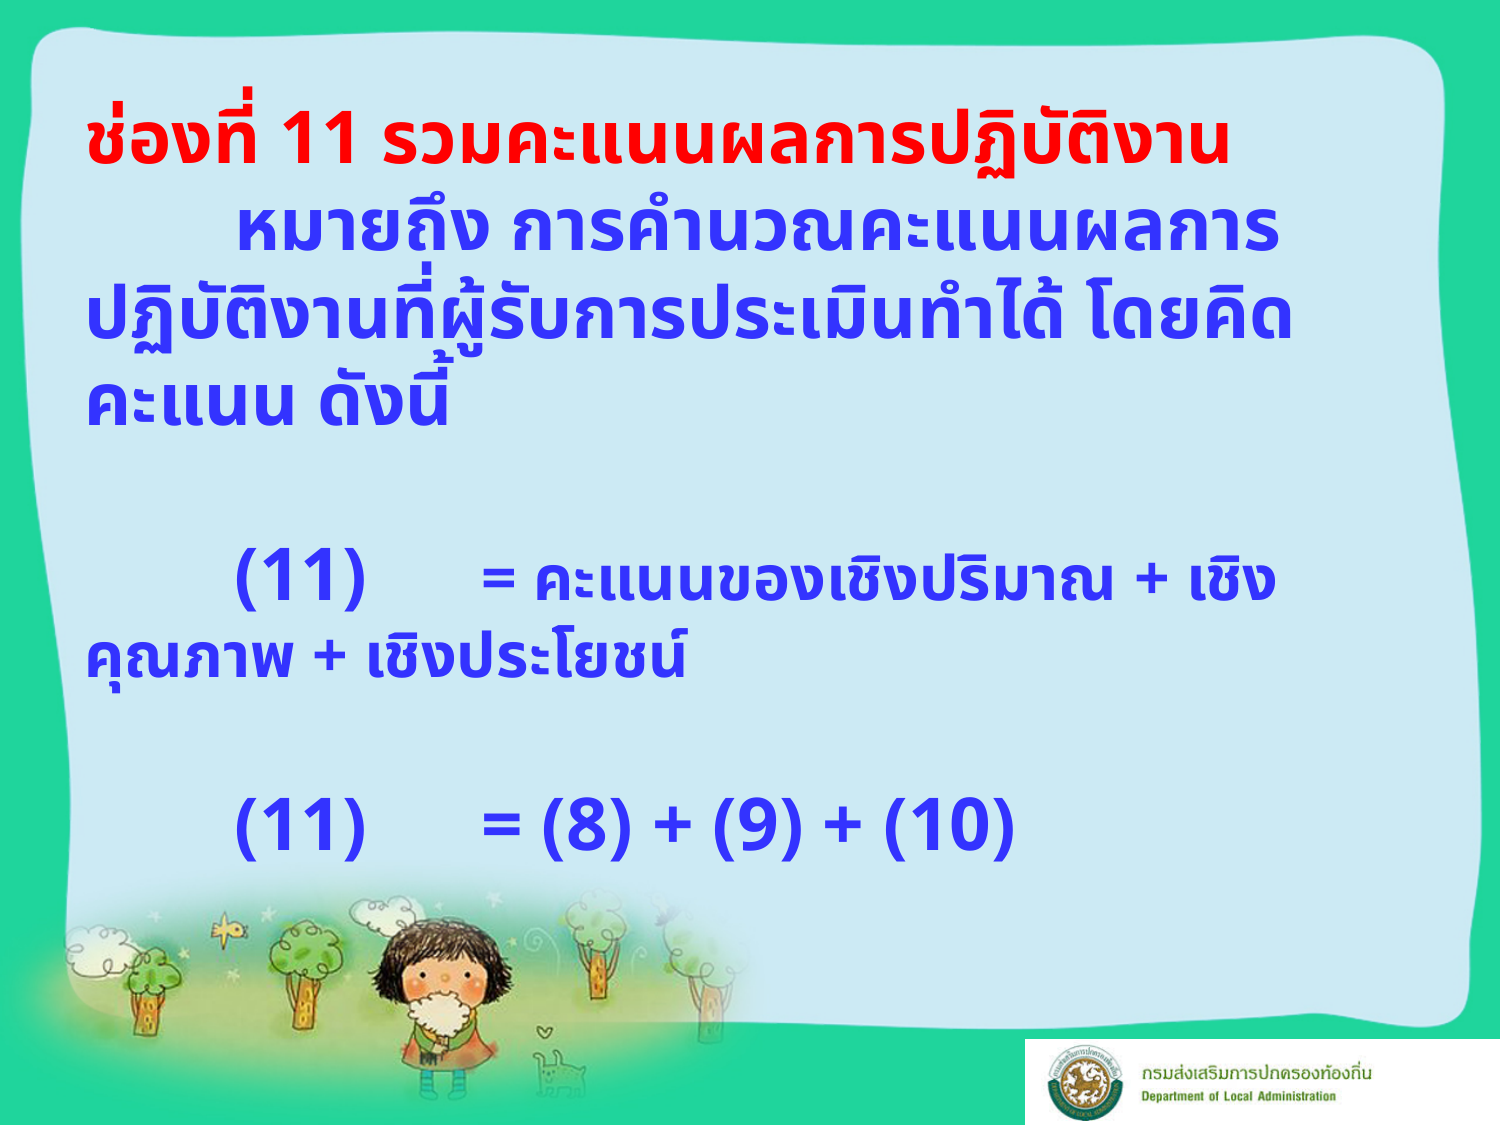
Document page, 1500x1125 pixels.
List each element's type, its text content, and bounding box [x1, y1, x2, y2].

picture [0, 0, 1500, 1125]
text_box ช่องที่ 11 รวมคะแนนผลการปฏิบัติงาน หมายถึง การคำนวณคะแนนผลการปฏิบัติงานที่ผู้รับการประเมินทำได้ โดยคิดคะแนน ดังนี้ (11) = คะแนนของเชิงปริมาณ + เชิงคุณภาพ + เชิงประโยชน์ (11) = (8) + (9) + (10) [41, 54, 1462, 974]
